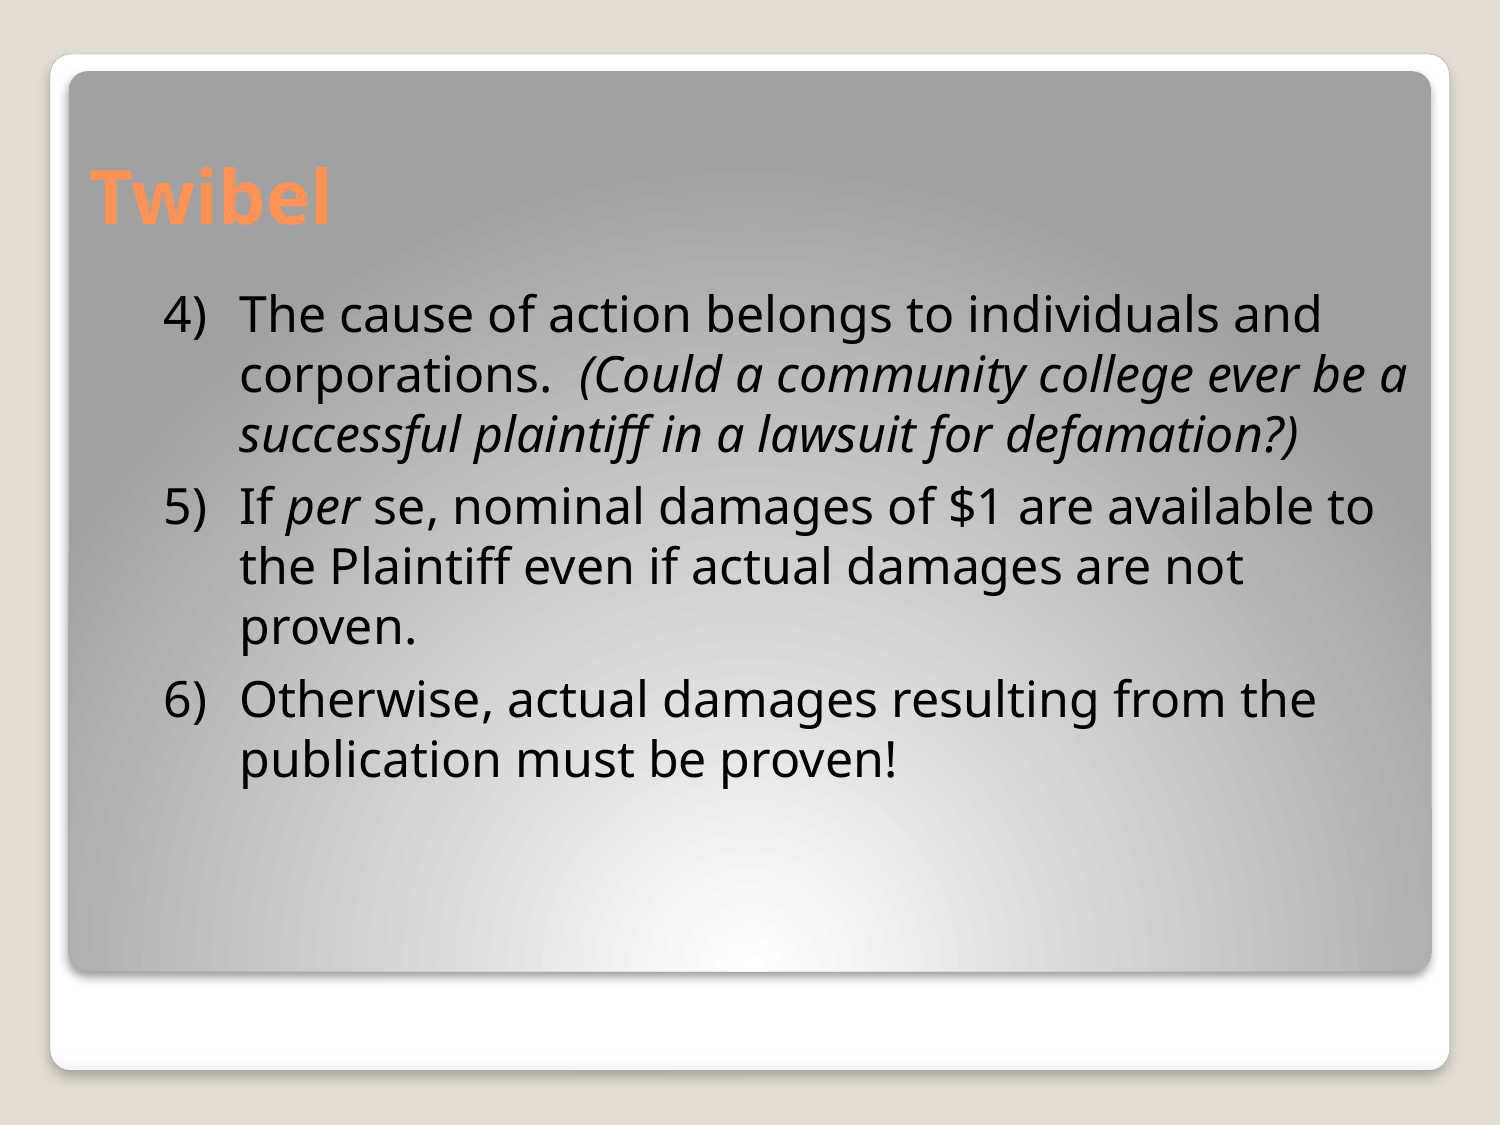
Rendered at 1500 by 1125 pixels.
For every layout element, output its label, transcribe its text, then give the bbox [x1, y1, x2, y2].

text_box The cause of action belongs to individuals and corporations. (Could a community college ever be a successful plaintiff in a lawsuit for defamation?) If per se, nominal damages of $1 are available to the Plaintiff even if actual damages are not proven. Otherwise, actual damages resulting from the publication must be proven! [74, 274, 1425, 840]
title Twibel [75, 75, 1418, 248]
